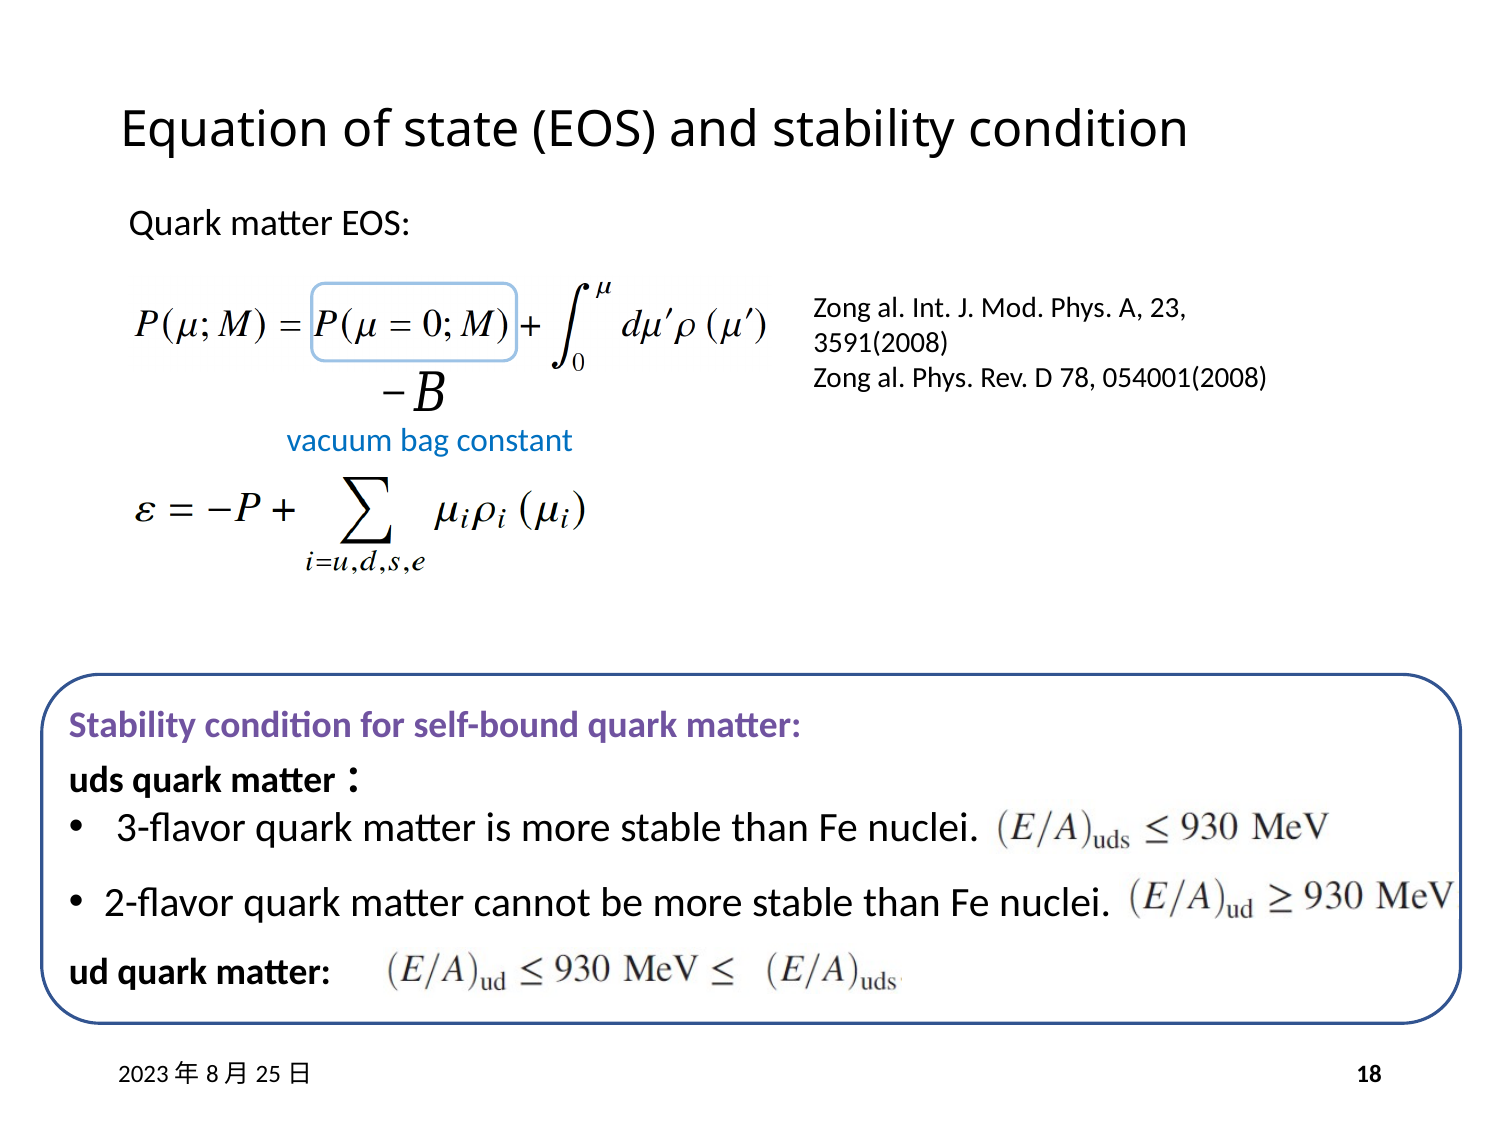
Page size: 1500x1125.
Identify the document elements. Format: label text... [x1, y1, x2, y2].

picture [128, 275, 772, 372]
picture [126, 476, 592, 582]
slide_number 18 [1278, 1042, 1397, 1103]
text_box [40, 673, 1462, 1025]
text_box vacuum bag constant [271, 410, 591, 466]
picture [1119, 872, 1459, 919]
text_box Zong al. Int. J. Mod. Phys. A, 23, 3591(2008) Zong al. Phys. Rev. D 78, 054001(2008) [798, 281, 1343, 401]
text_box Quark matter EOS: [113, 190, 962, 251]
text_box Equation of state (EOS) and stability condition [105, 88, 1425, 164]
picture [383, 943, 902, 998]
text_box uds quark matter： 3-flavor quark matter is more stable than Fe nuclei. 2-flavor quark matter cannot be more stable than Fe nuclei. ud quark matter: [54, 1004, 1278, 1113]
picture [987, 799, 1336, 854]
